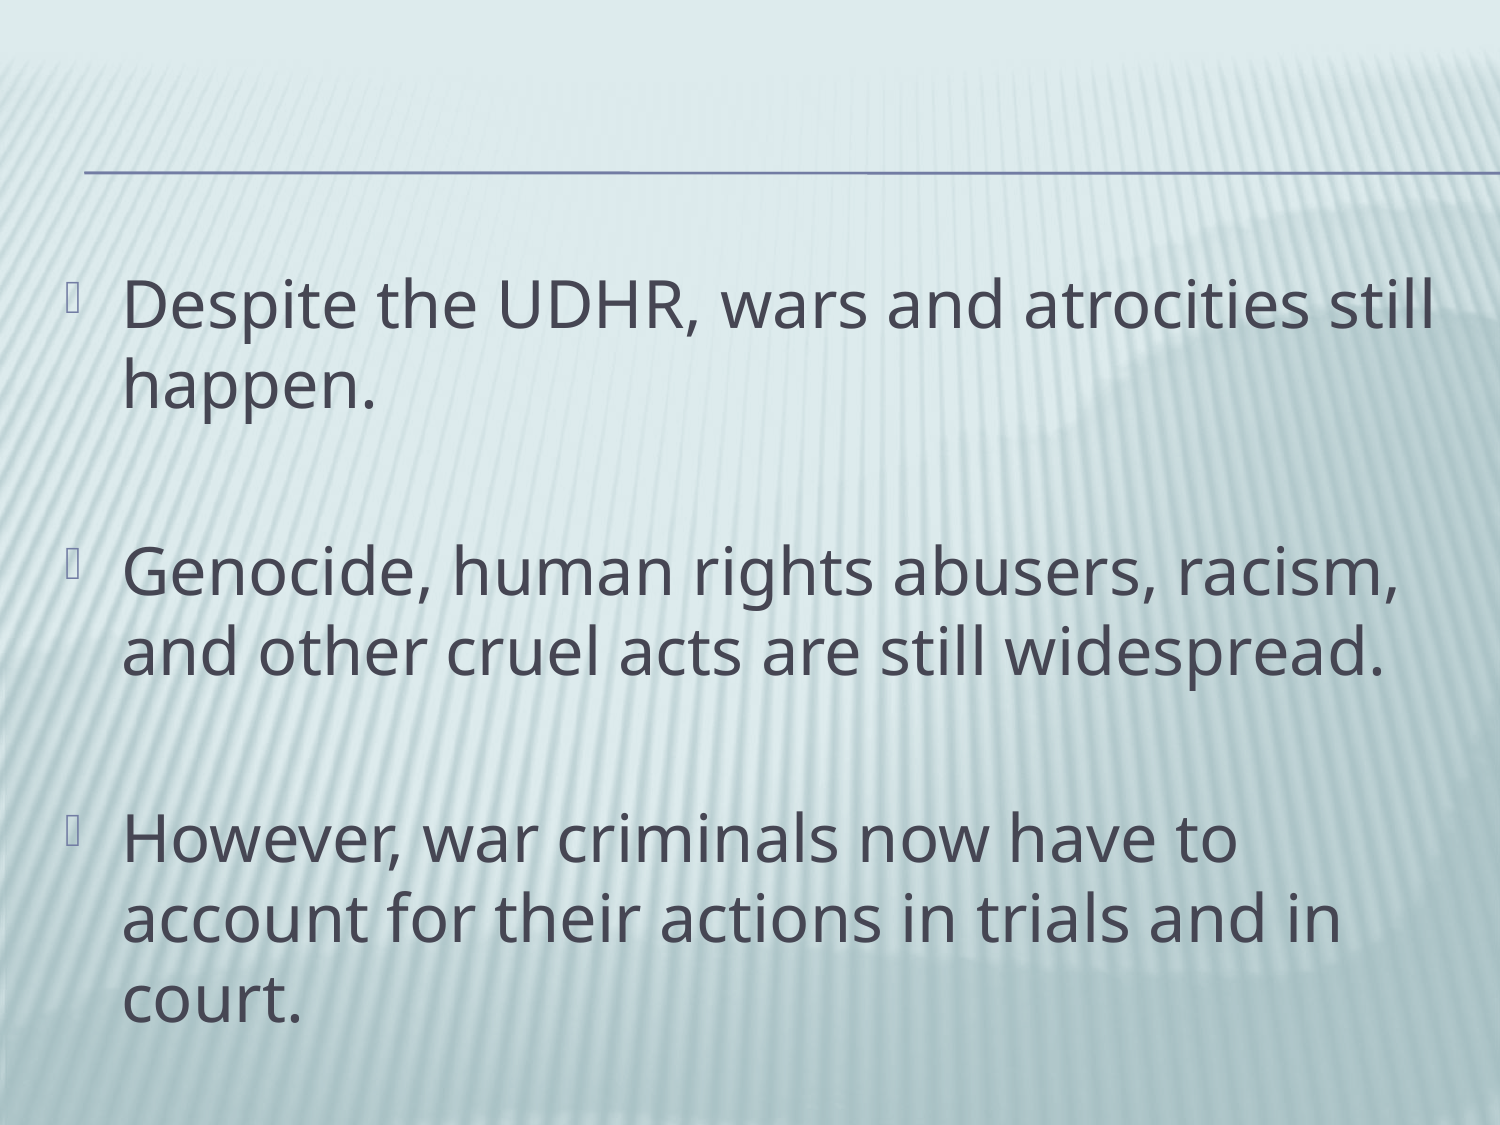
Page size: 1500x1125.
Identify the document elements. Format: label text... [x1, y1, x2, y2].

list Despite the UDHR, wars and atrocities still happen. Genocide, human rights abusers, racism, and other cruel acts are still widespread. However, war criminals now have to account for their actions in trials and in court. [50, 254, 1475, 998]
